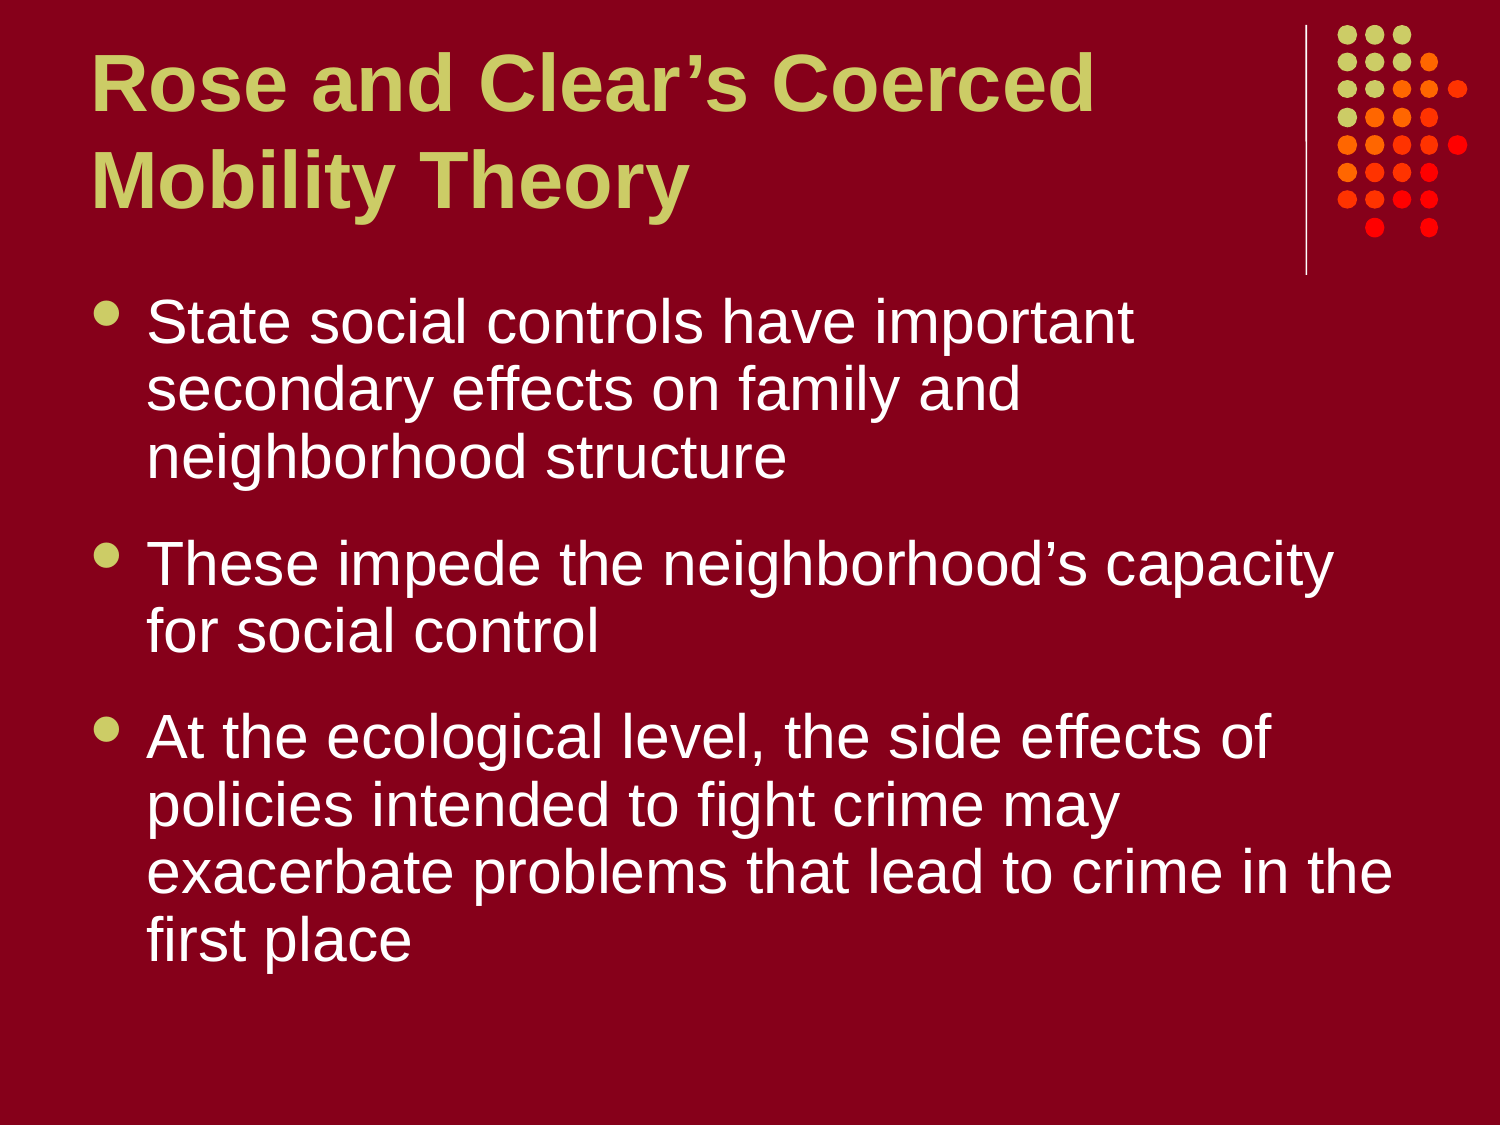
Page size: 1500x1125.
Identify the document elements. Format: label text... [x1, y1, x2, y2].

list State social controls have important secondary effects on family and neighborhood structure These impede the neighborhood’s capacity for social control At the ecological level, the side effects of policies intended to fight crime may exacerbate problems that lead to crime in the first place [74, 281, 1426, 1006]
title Rose and Clear’s Coerced Mobility Theory [74, 19, 1313, 233]
